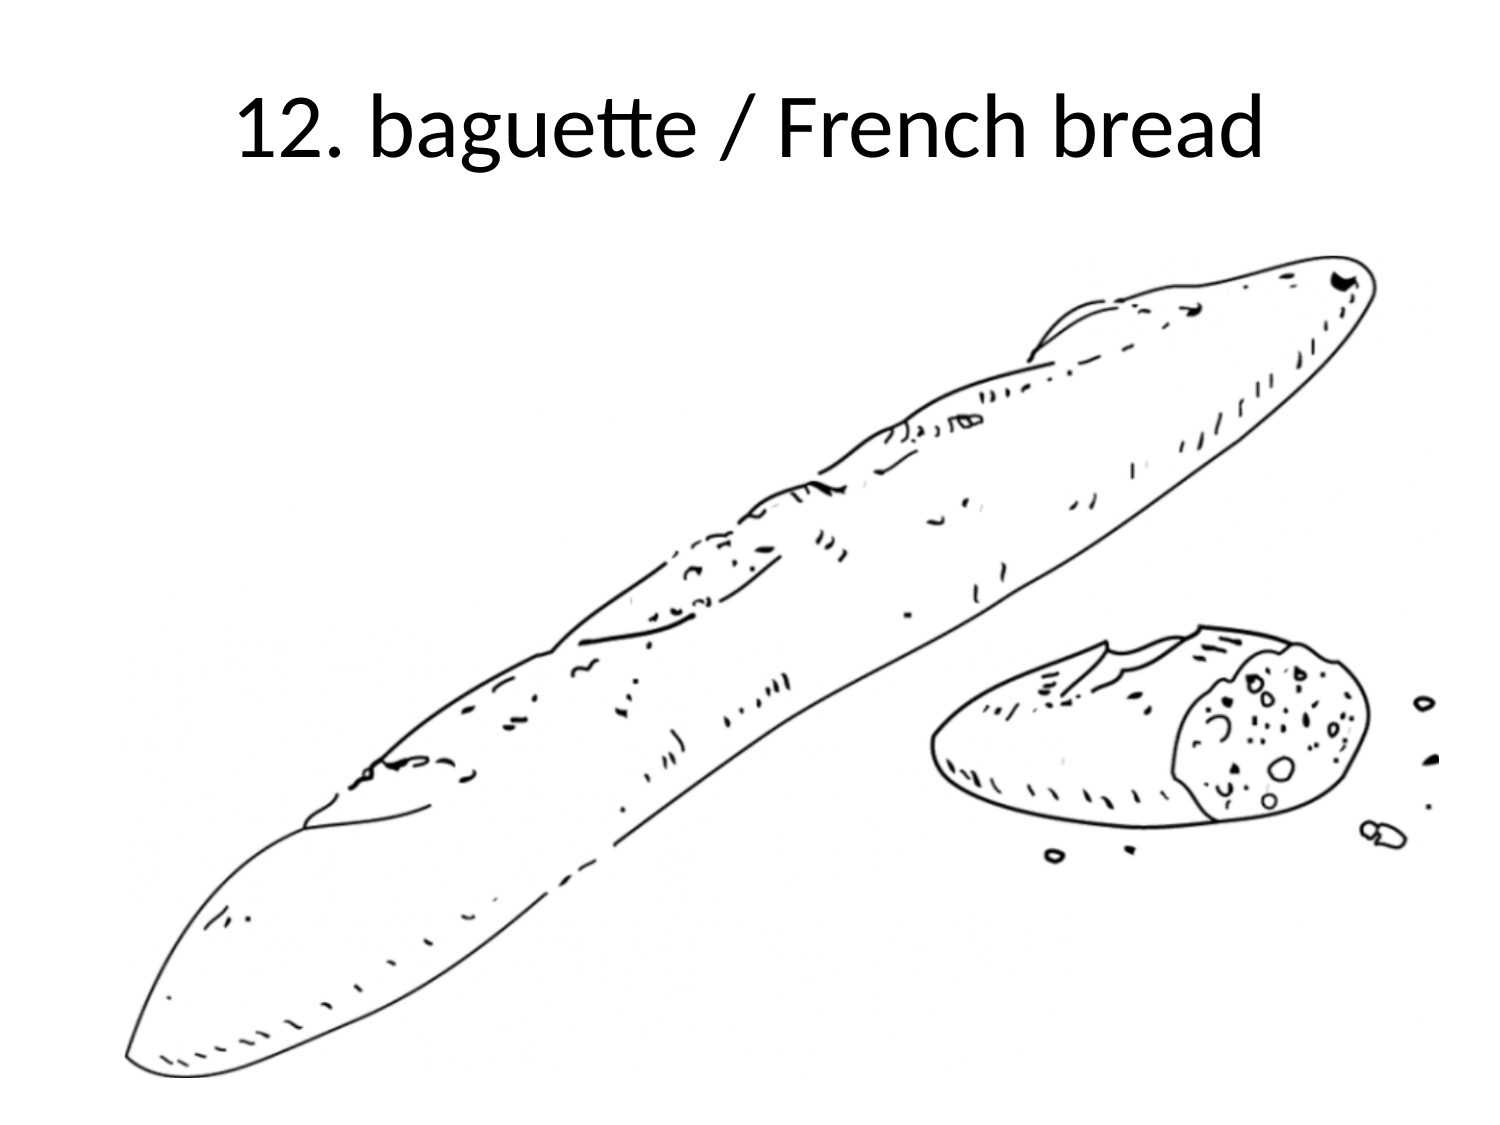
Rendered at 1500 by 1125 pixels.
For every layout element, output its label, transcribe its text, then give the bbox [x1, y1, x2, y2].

title 12. baguette / French bread [75, 45, 364, 197]
title 12. baguette / French bread [1197, 45, 1425, 197]
picture [126, 9, 1439, 1125]
